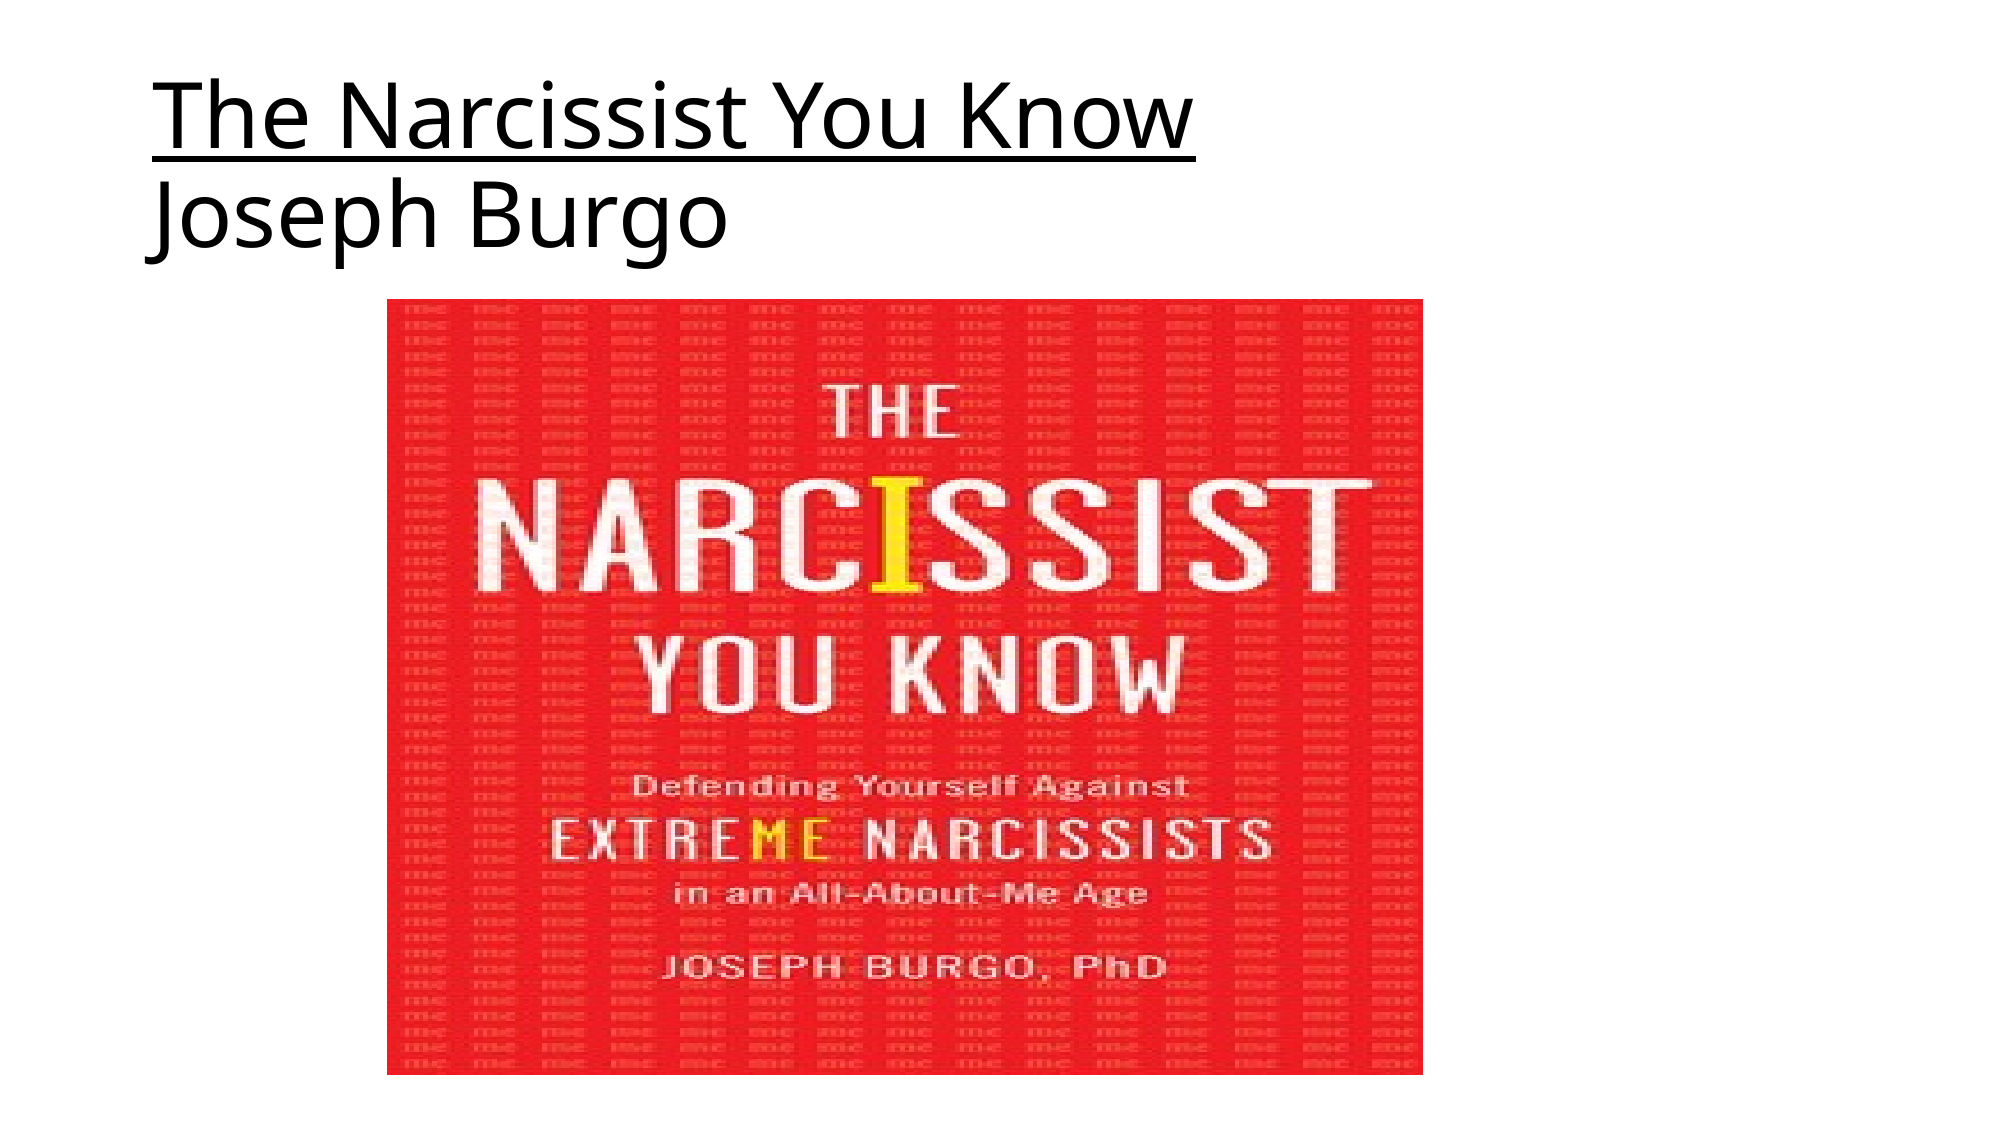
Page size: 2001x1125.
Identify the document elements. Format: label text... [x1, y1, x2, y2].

title The Narcissist You Know Joseph Burgo [137, 59, 1863, 278]
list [387, 299, 1423, 1075]
